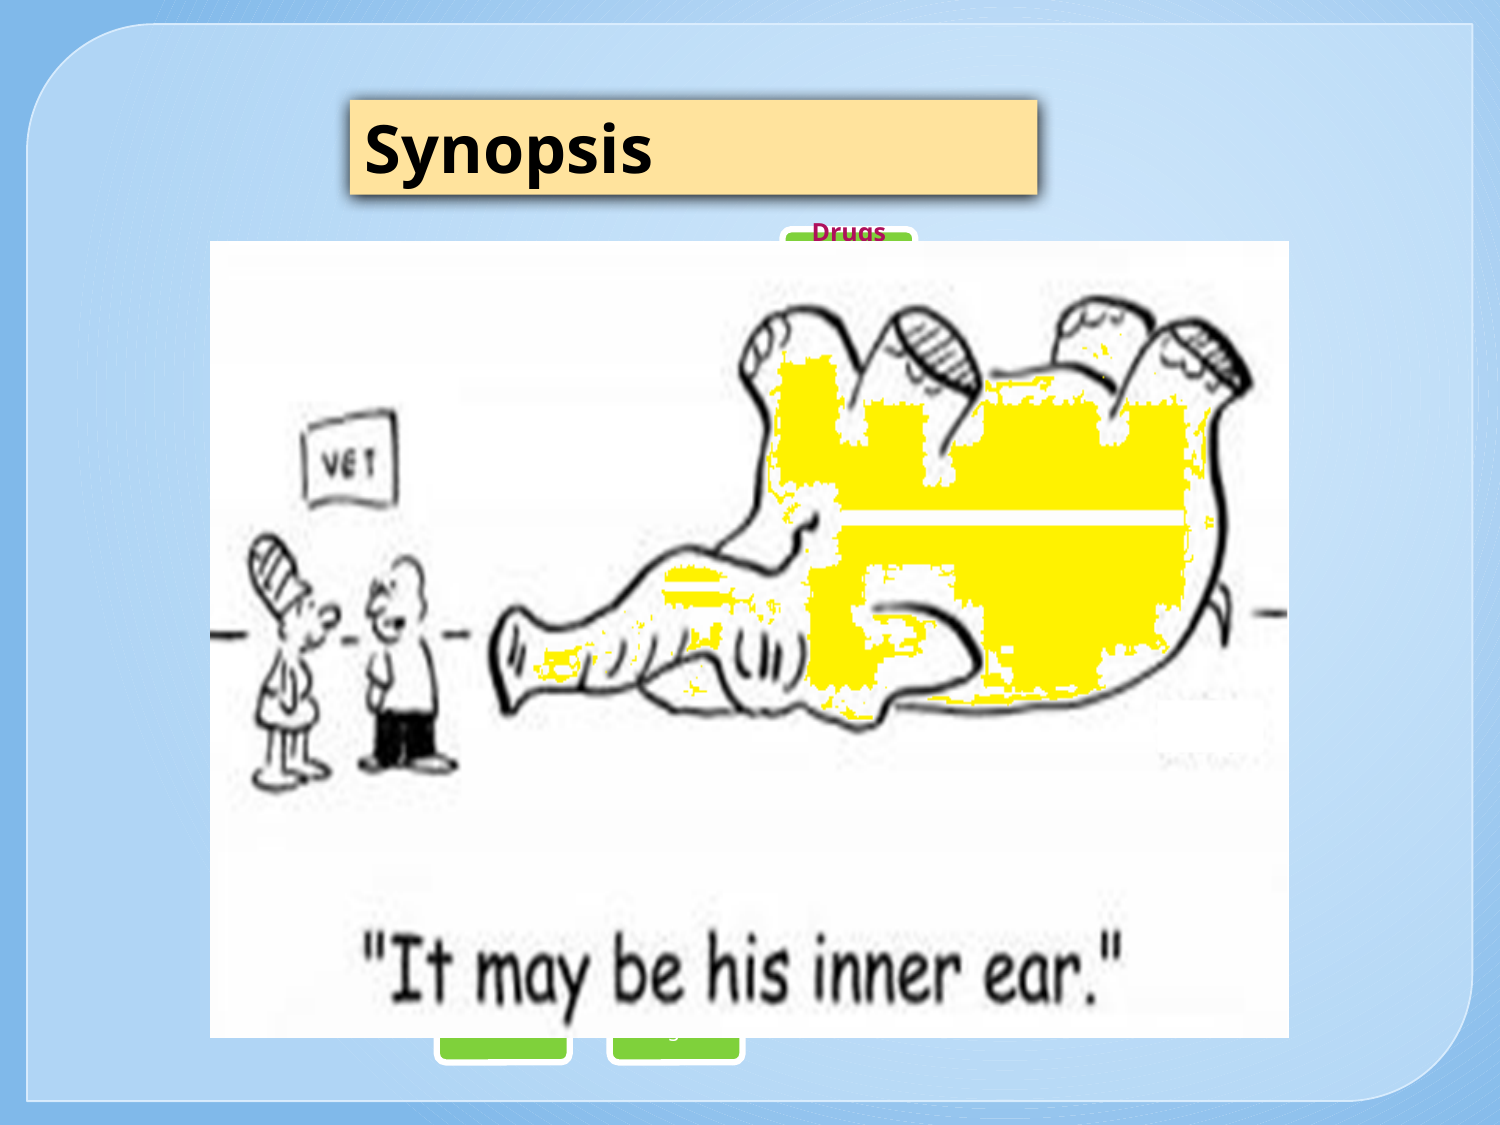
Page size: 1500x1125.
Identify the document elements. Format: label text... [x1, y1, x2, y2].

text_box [62, 228, 1463, 1063]
text_box Synopsis [349, 99, 1038, 195]
picture [210, 241, 1290, 1038]
